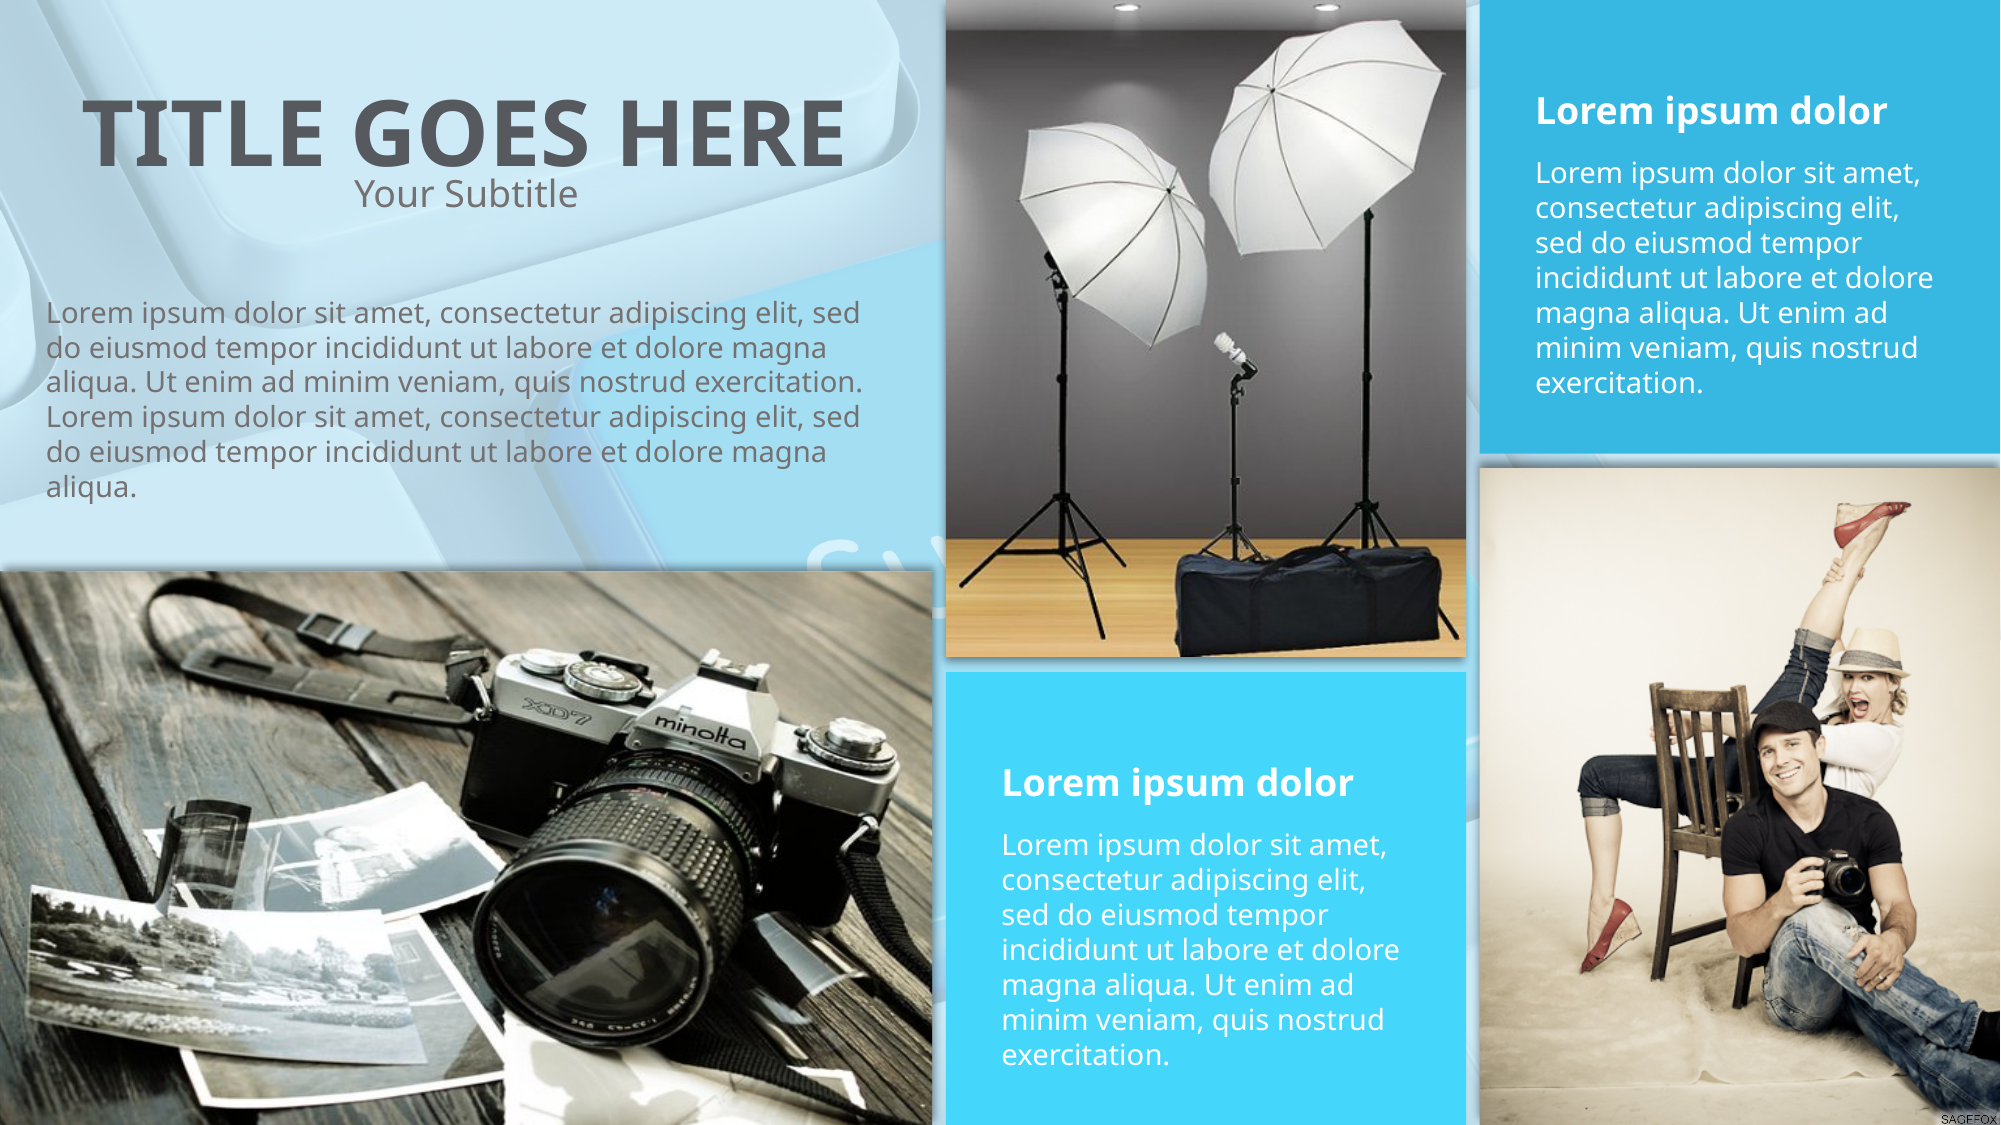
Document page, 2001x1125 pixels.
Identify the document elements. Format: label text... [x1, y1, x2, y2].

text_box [1520, 79, 1960, 375]
picture [1938, 1114, 1999, 1125]
text_box [1479, 468, 2000, 1125]
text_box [986, 751, 1426, 1047]
text_box [0, 571, 933, 1125]
text_box [1479, 0, 2000, 455]
text_box [945, 671, 1467, 1125]
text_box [13, 66, 918, 224]
text_box [945, 0, 1467, 657]
text_box Lorem ipsum dolor sit amet, consectetur adipiscing elit, sed do eiusmod tempor incididunt ut labore et dolore magna aliqua. Ut enim ad minim veniam, quis nostrud exercitation. Lorem ipsum dolor sit amet, consectetur adipiscing elit, sed do eiusmod tempor incididunt ut labore et dolore magna aliqua. [31, 286, 918, 512]
